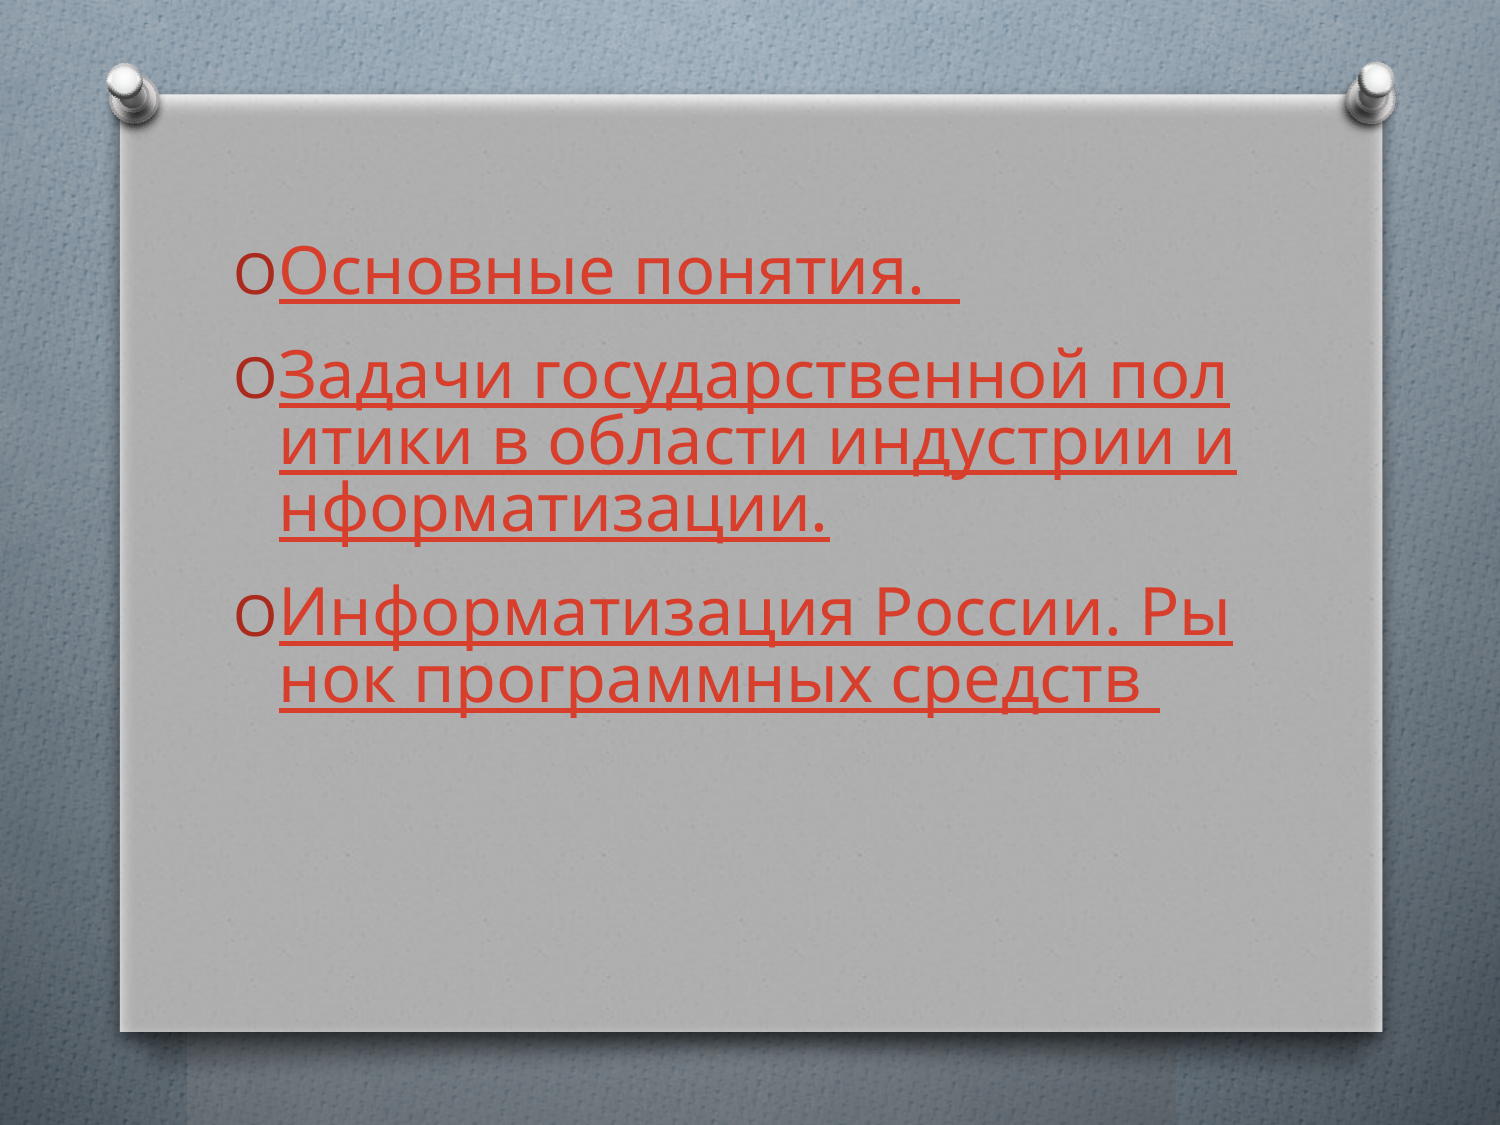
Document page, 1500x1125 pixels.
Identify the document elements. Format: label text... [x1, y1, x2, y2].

picture [75, 29, 198, 153]
picture [1317, 35, 1439, 156]
list Основные понятия. Задачи государственной политики в области индустрии информатизации. Информатизация России. Рынок программных средств [218, 219, 1257, 939]
